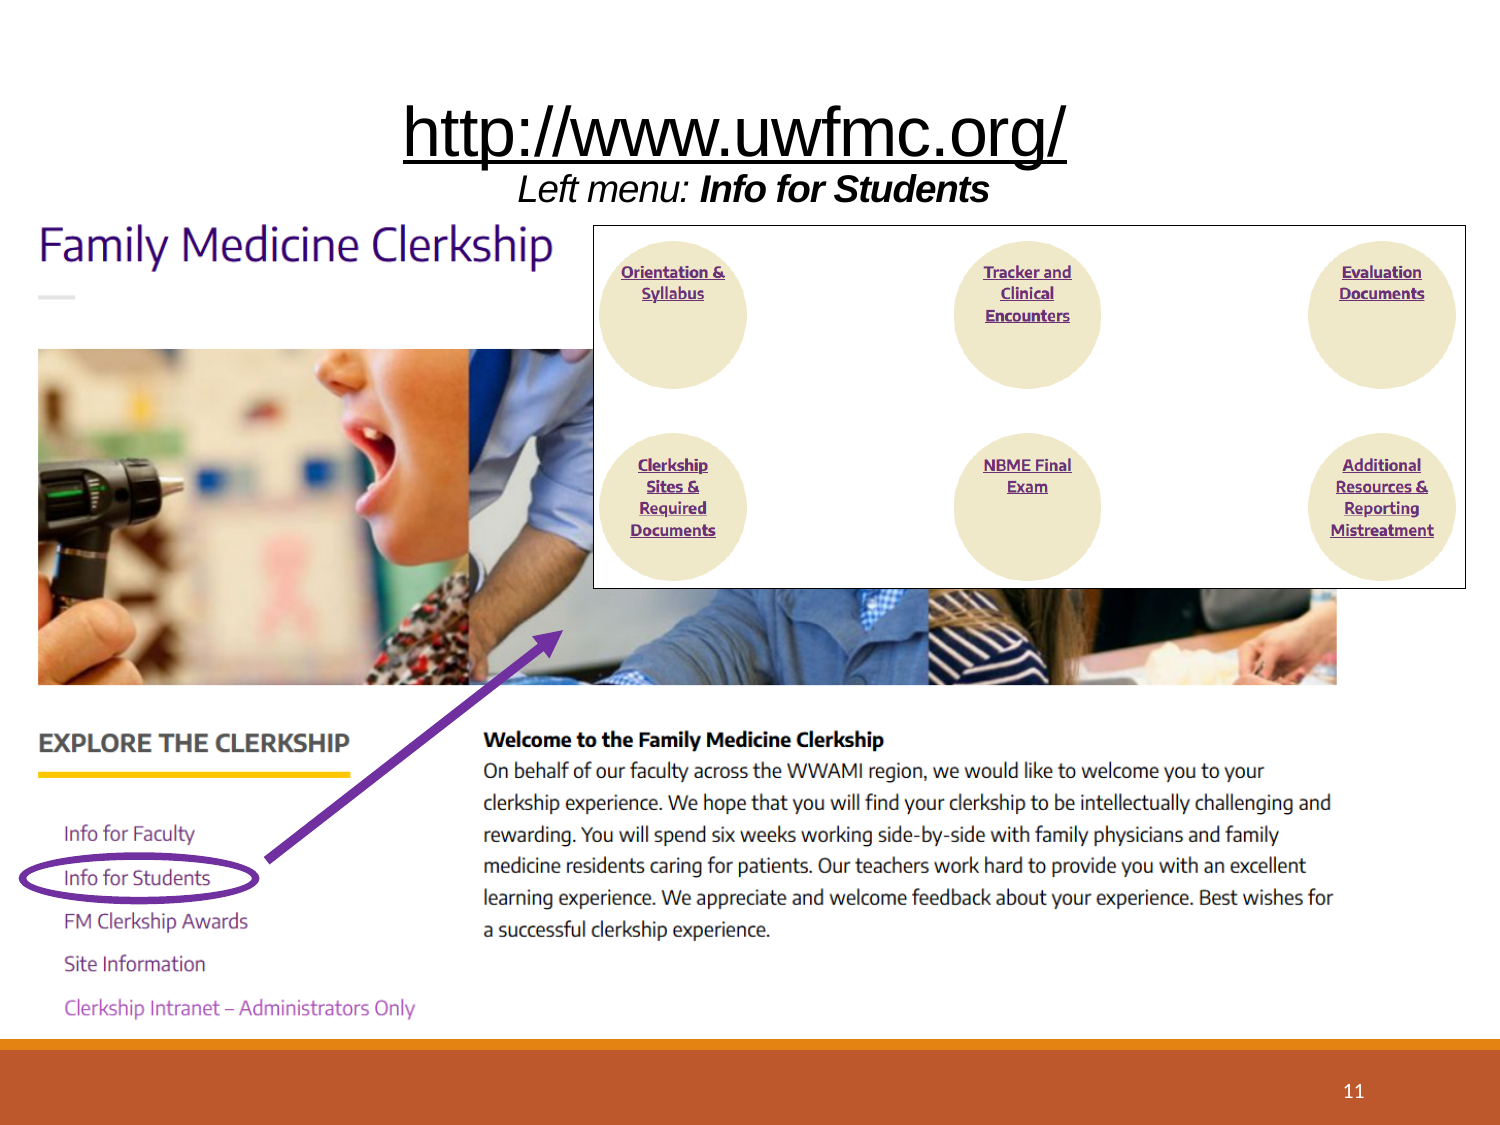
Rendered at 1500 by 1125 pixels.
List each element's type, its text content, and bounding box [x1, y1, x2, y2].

title http://www.uwfmc.org/ Left menu: Info for Students [102, 27, 1406, 218]
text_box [266, 629, 564, 862]
slide_number 11 [1218, 1059, 1380, 1120]
picture [33, 217, 1467, 1029]
text_box [18, 866, 30, 890]
